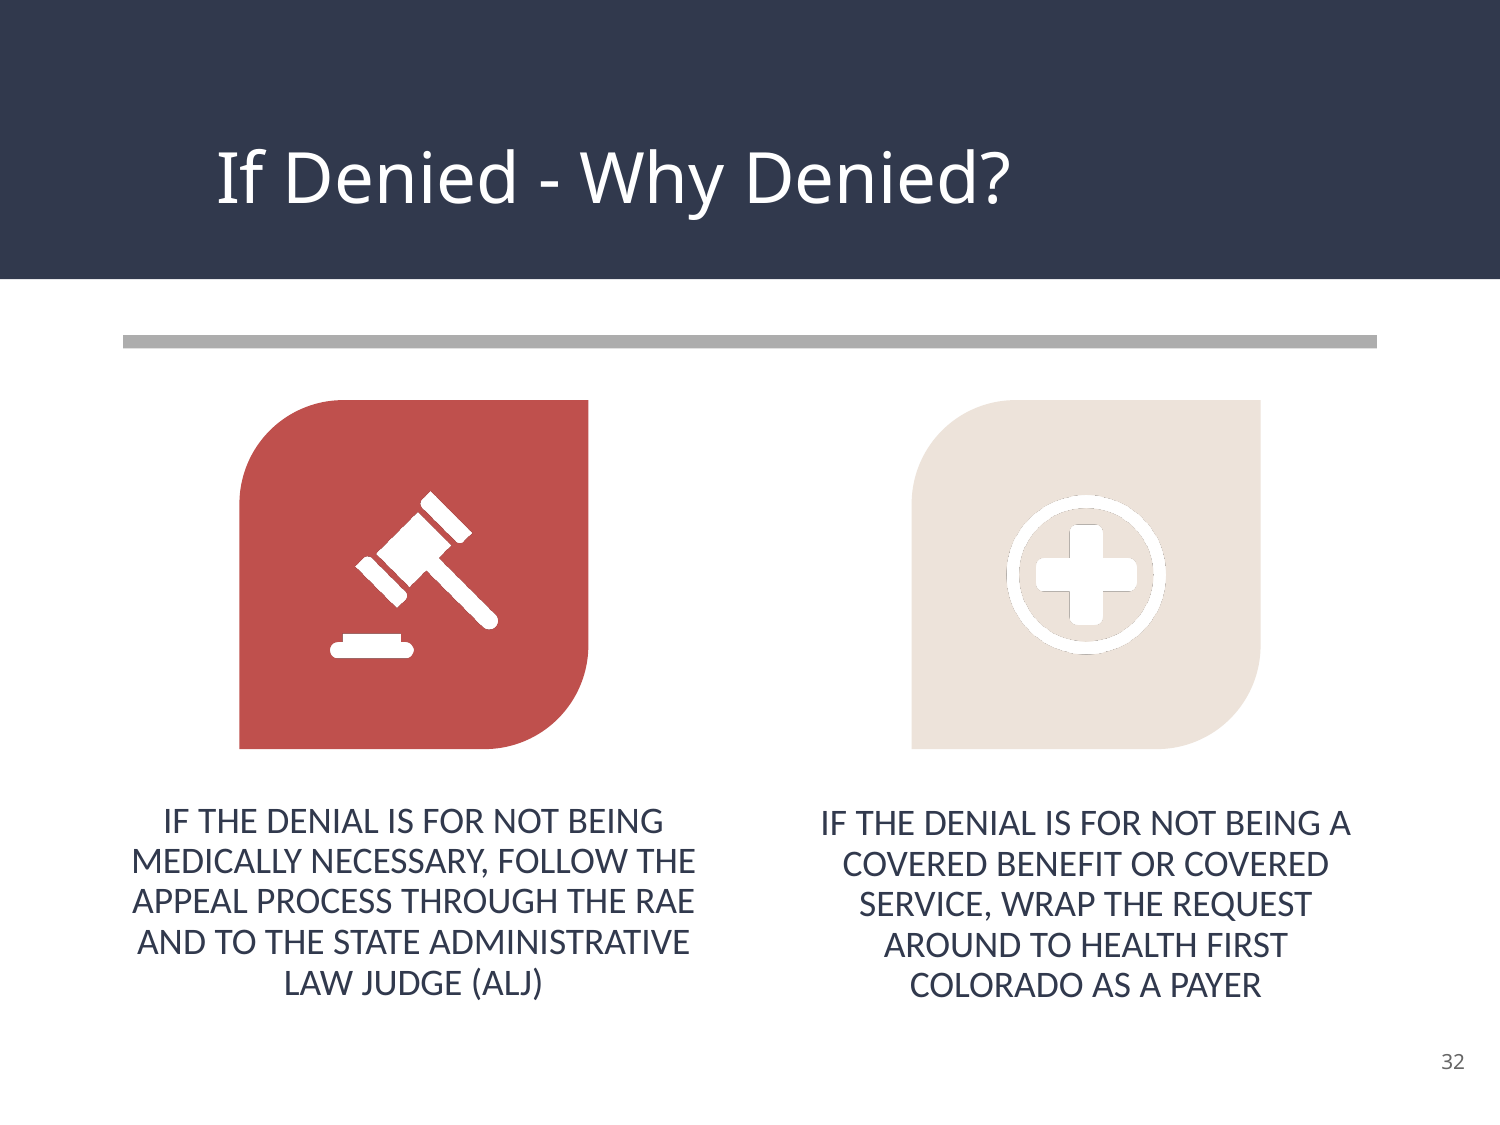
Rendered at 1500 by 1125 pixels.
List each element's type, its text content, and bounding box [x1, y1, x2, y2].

text_box [123, 335, 1377, 349]
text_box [127, 399, 1373, 1026]
slide_number ‹#› [1389, 1019, 1480, 1106]
title If Denied - Why Denied? [51, 109, 1449, 246]
